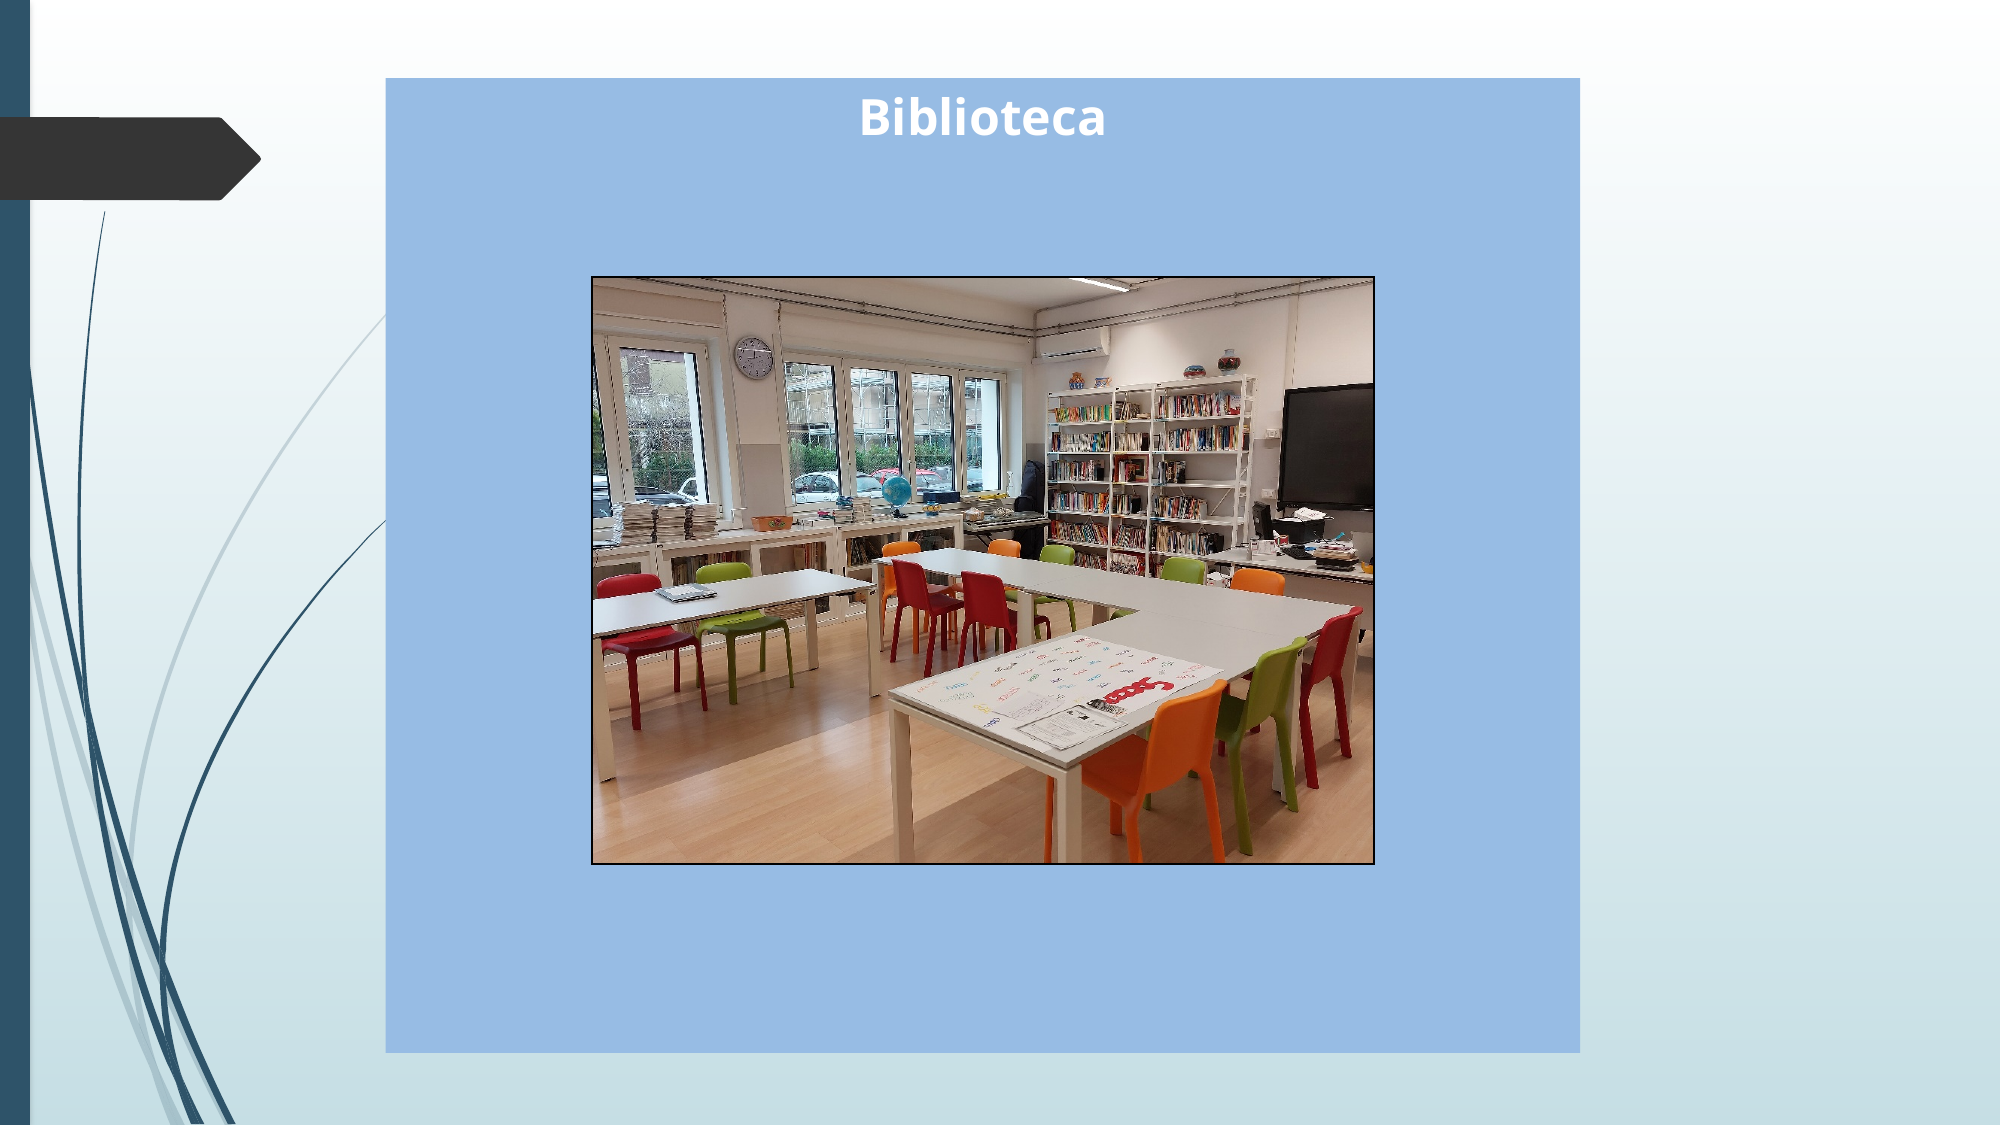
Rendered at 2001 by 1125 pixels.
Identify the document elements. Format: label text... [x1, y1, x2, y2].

text_box Biblioteca [385, 78, 1581, 1053]
picture [592, 277, 1374, 864]
